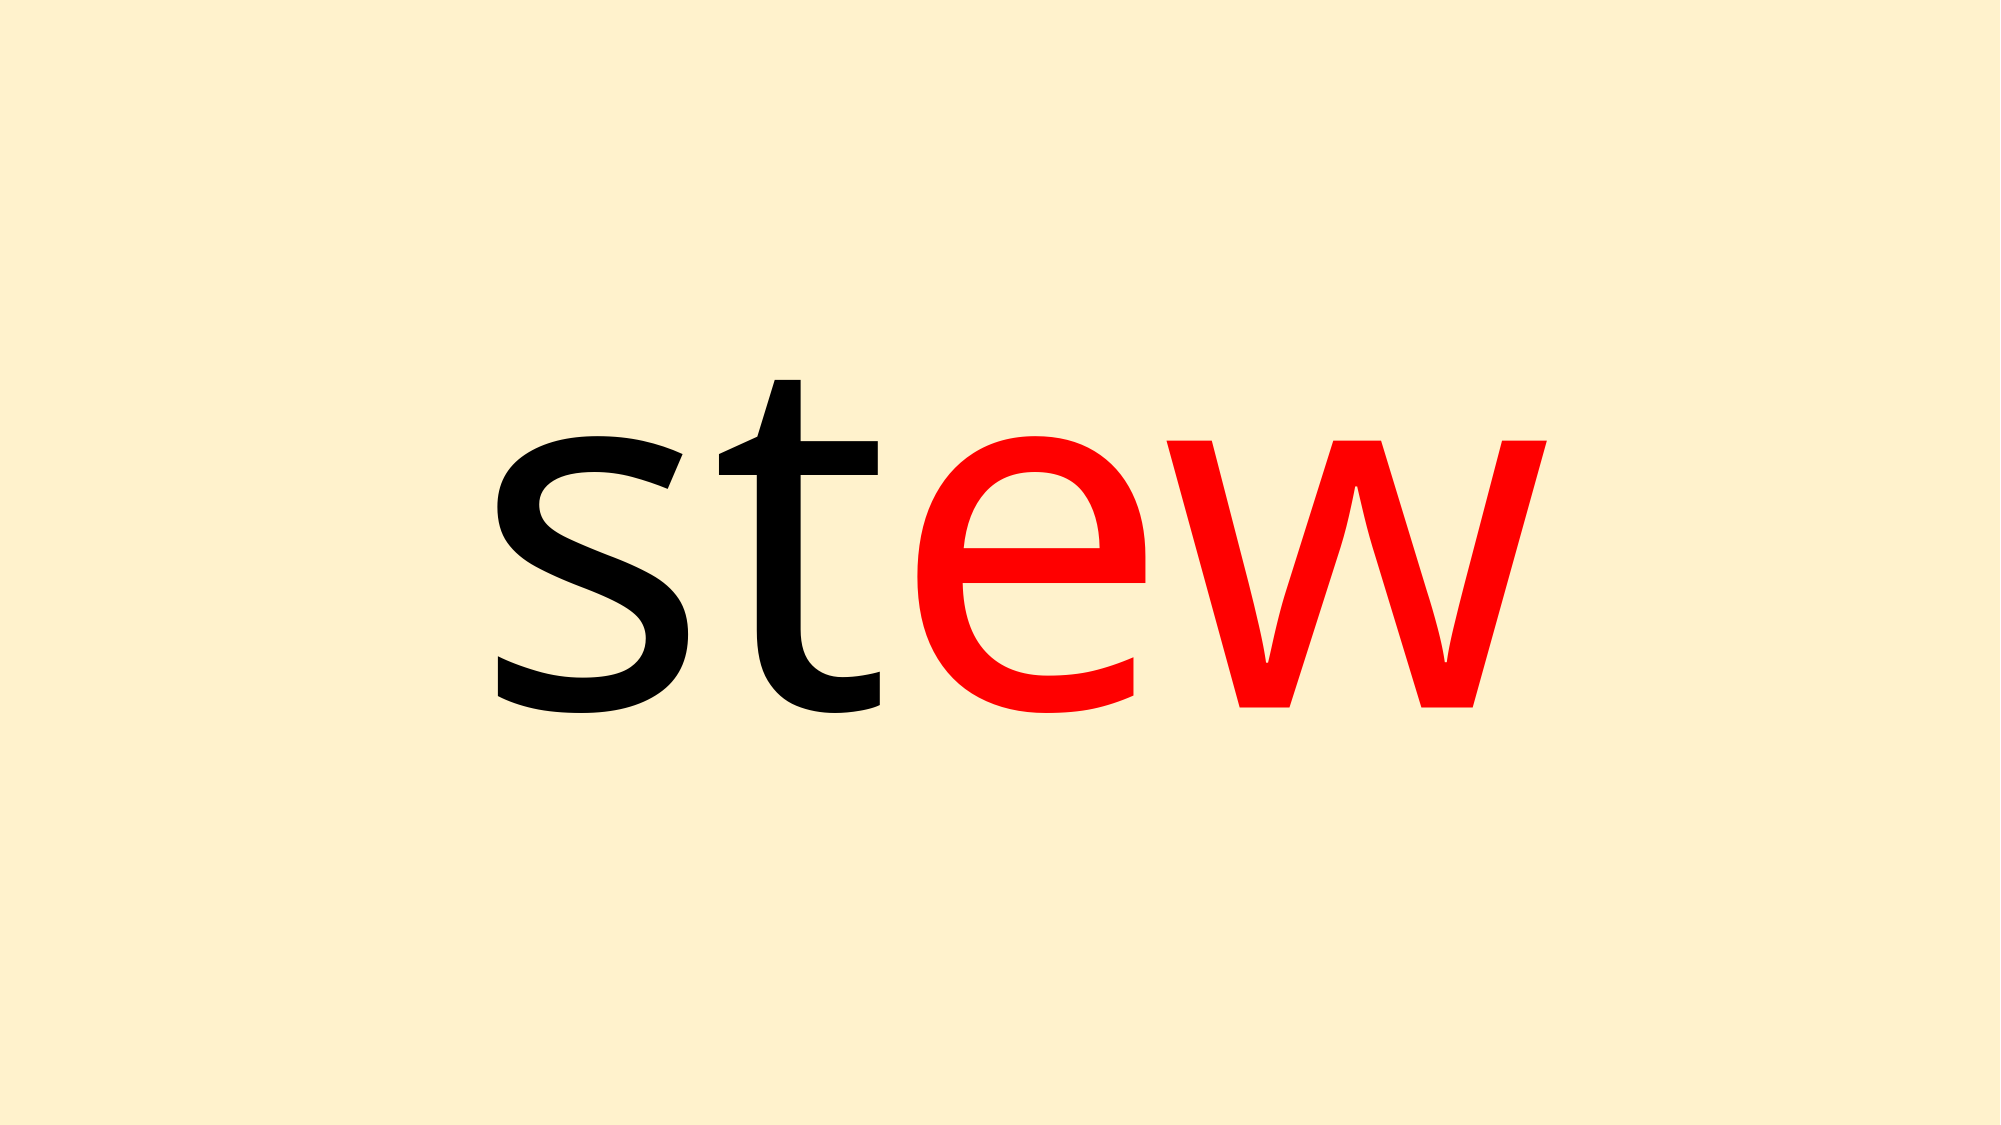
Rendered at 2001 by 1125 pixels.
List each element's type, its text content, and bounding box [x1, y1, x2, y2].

text_box stew [457, 202, 1569, 816]
